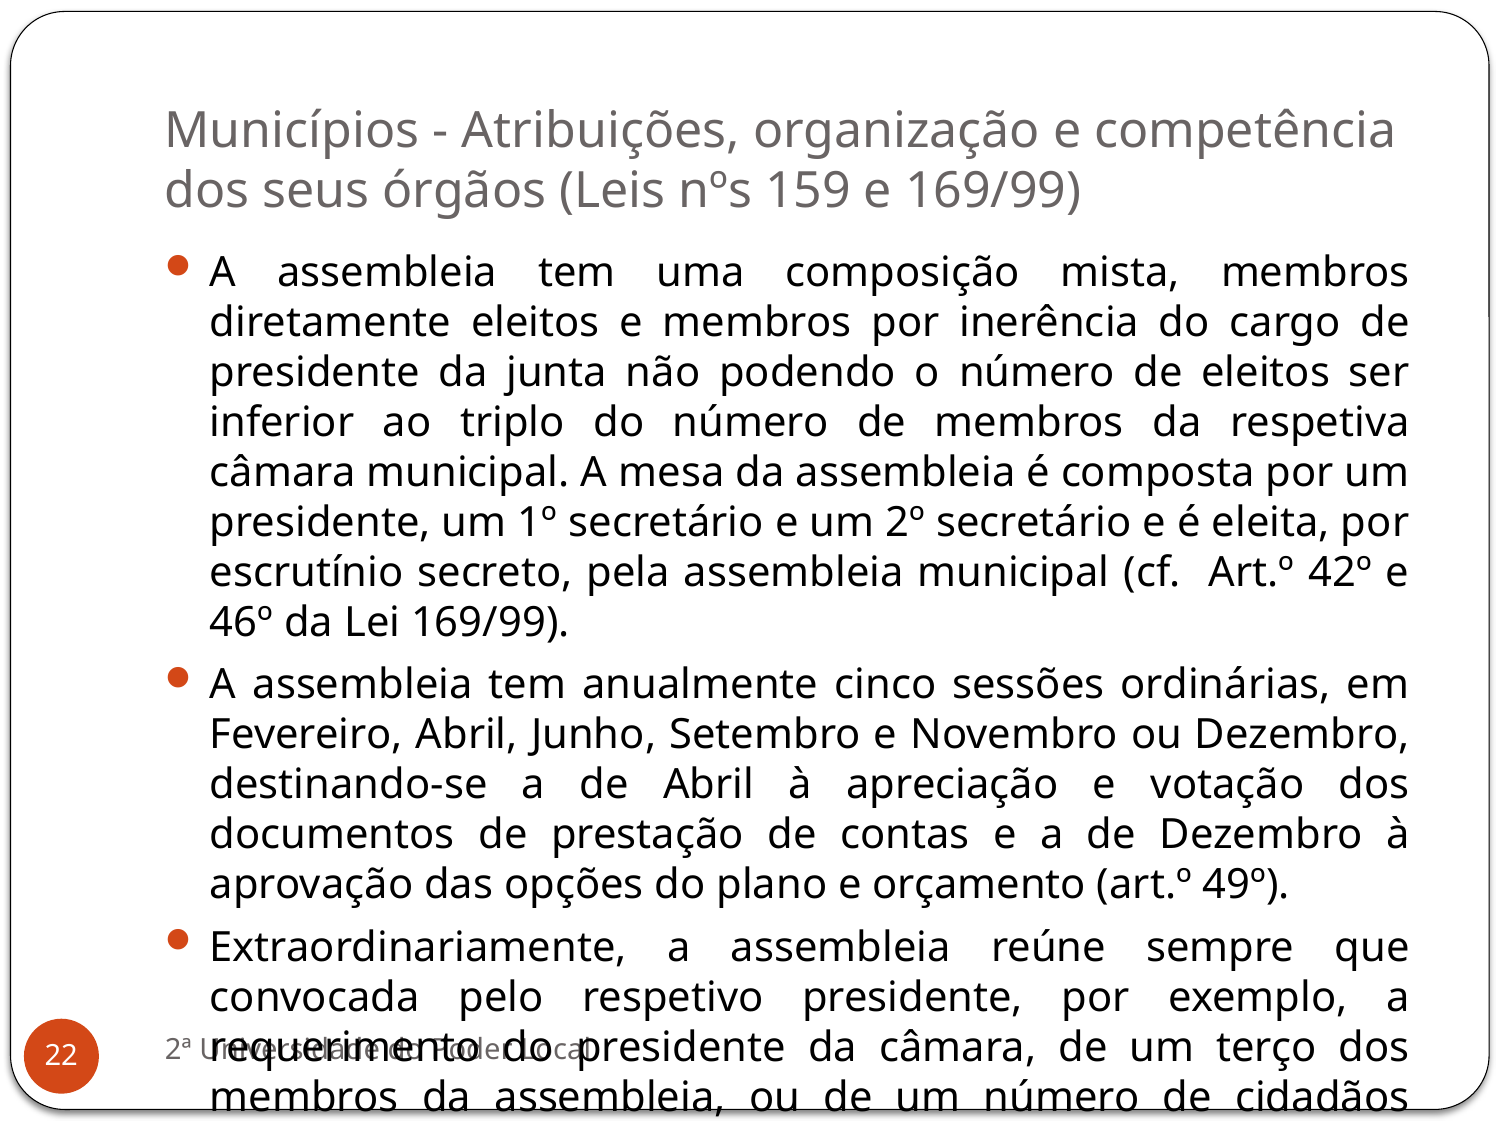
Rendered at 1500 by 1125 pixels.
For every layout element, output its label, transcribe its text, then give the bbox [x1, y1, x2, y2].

title Municípios - Atribuições, organização e competência dos seus órgãos (Leis nºs 159 e 169/99) [150, 45, 1425, 233]
list A assembleia tem uma composição mista, membros diretamente eleitos e membros por inerência do cargo de presidente da junta não podendo o número de eleitos ser inferior ao triplo do número de membros da respetiva câmara municipal. A mesa da assembleia é composta por um presidente, um 1º secretário e um 2º secretário e é eleita, por escrutínio secreto, pela assembleia municipal (cf. Art.º 42º e 46º da Lei 169/99). A assembleia tem anualmente cinco sessões ordinárias, em Fevereiro, Abril, Junho, Setembro e Novembro ou Dezembro, destinando-se a de Abril à apreciação e votação dos documentos de prestação de contas e a de Dezembro à aprovação das opções do plano e orçamento (art.º 49º). Extraordinariamente, a assembleia reúne sempre que convocada pelo respetivo presidente, por exemplo, a requerimento do presidente da câmara, de um terço dos membros da assembleia, ou de um número de cidadãos eleitores que varia consoante o universo eleitoral (art.º 50). [150, 237, 1425, 988]
slide_number 22 [23, 1018, 99, 1094]
footer 2ª Universidade do Poder Local [150, 1012, 800, 1088]
